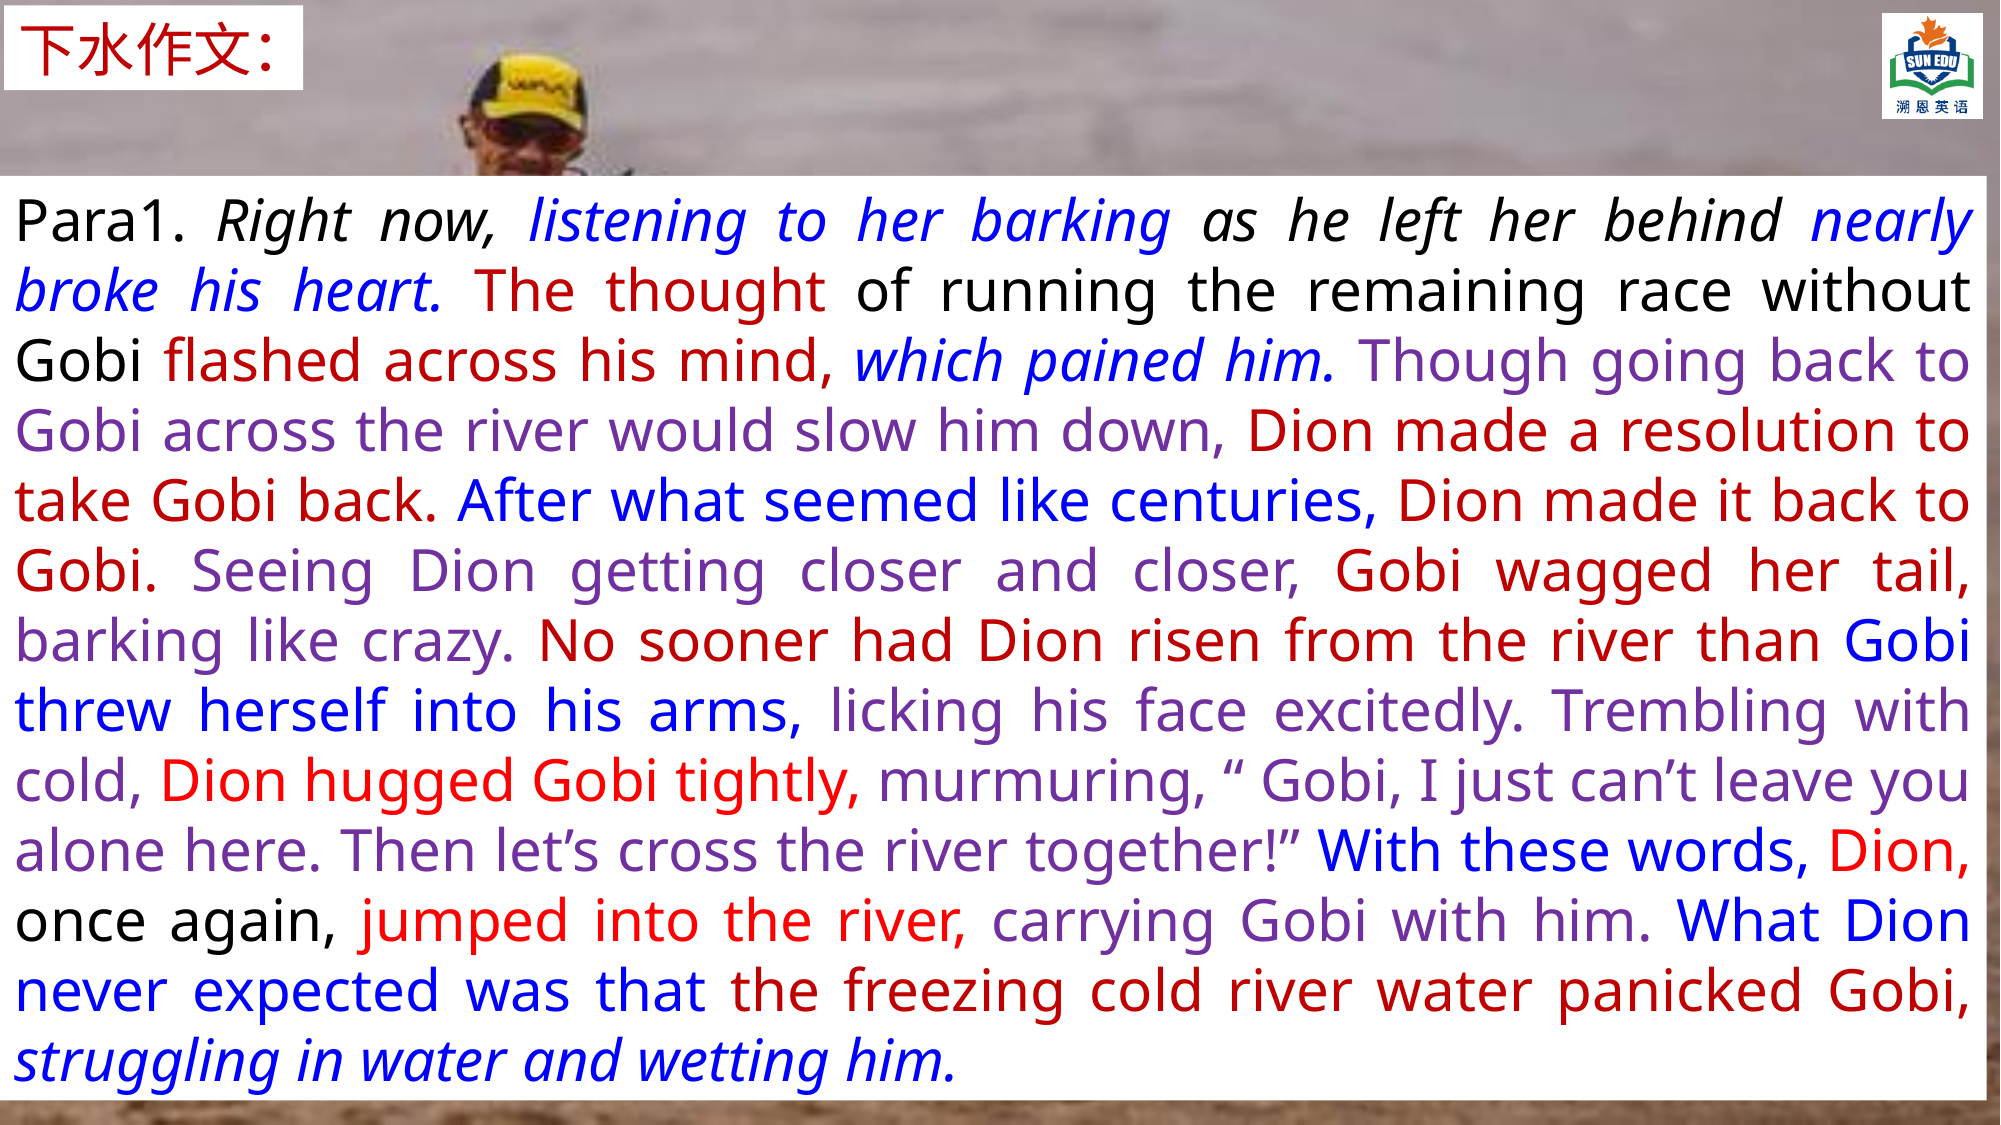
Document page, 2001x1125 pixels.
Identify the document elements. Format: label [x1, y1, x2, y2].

list [0, 0, 2000, 1125]
picture [1882, 13, 1983, 119]
